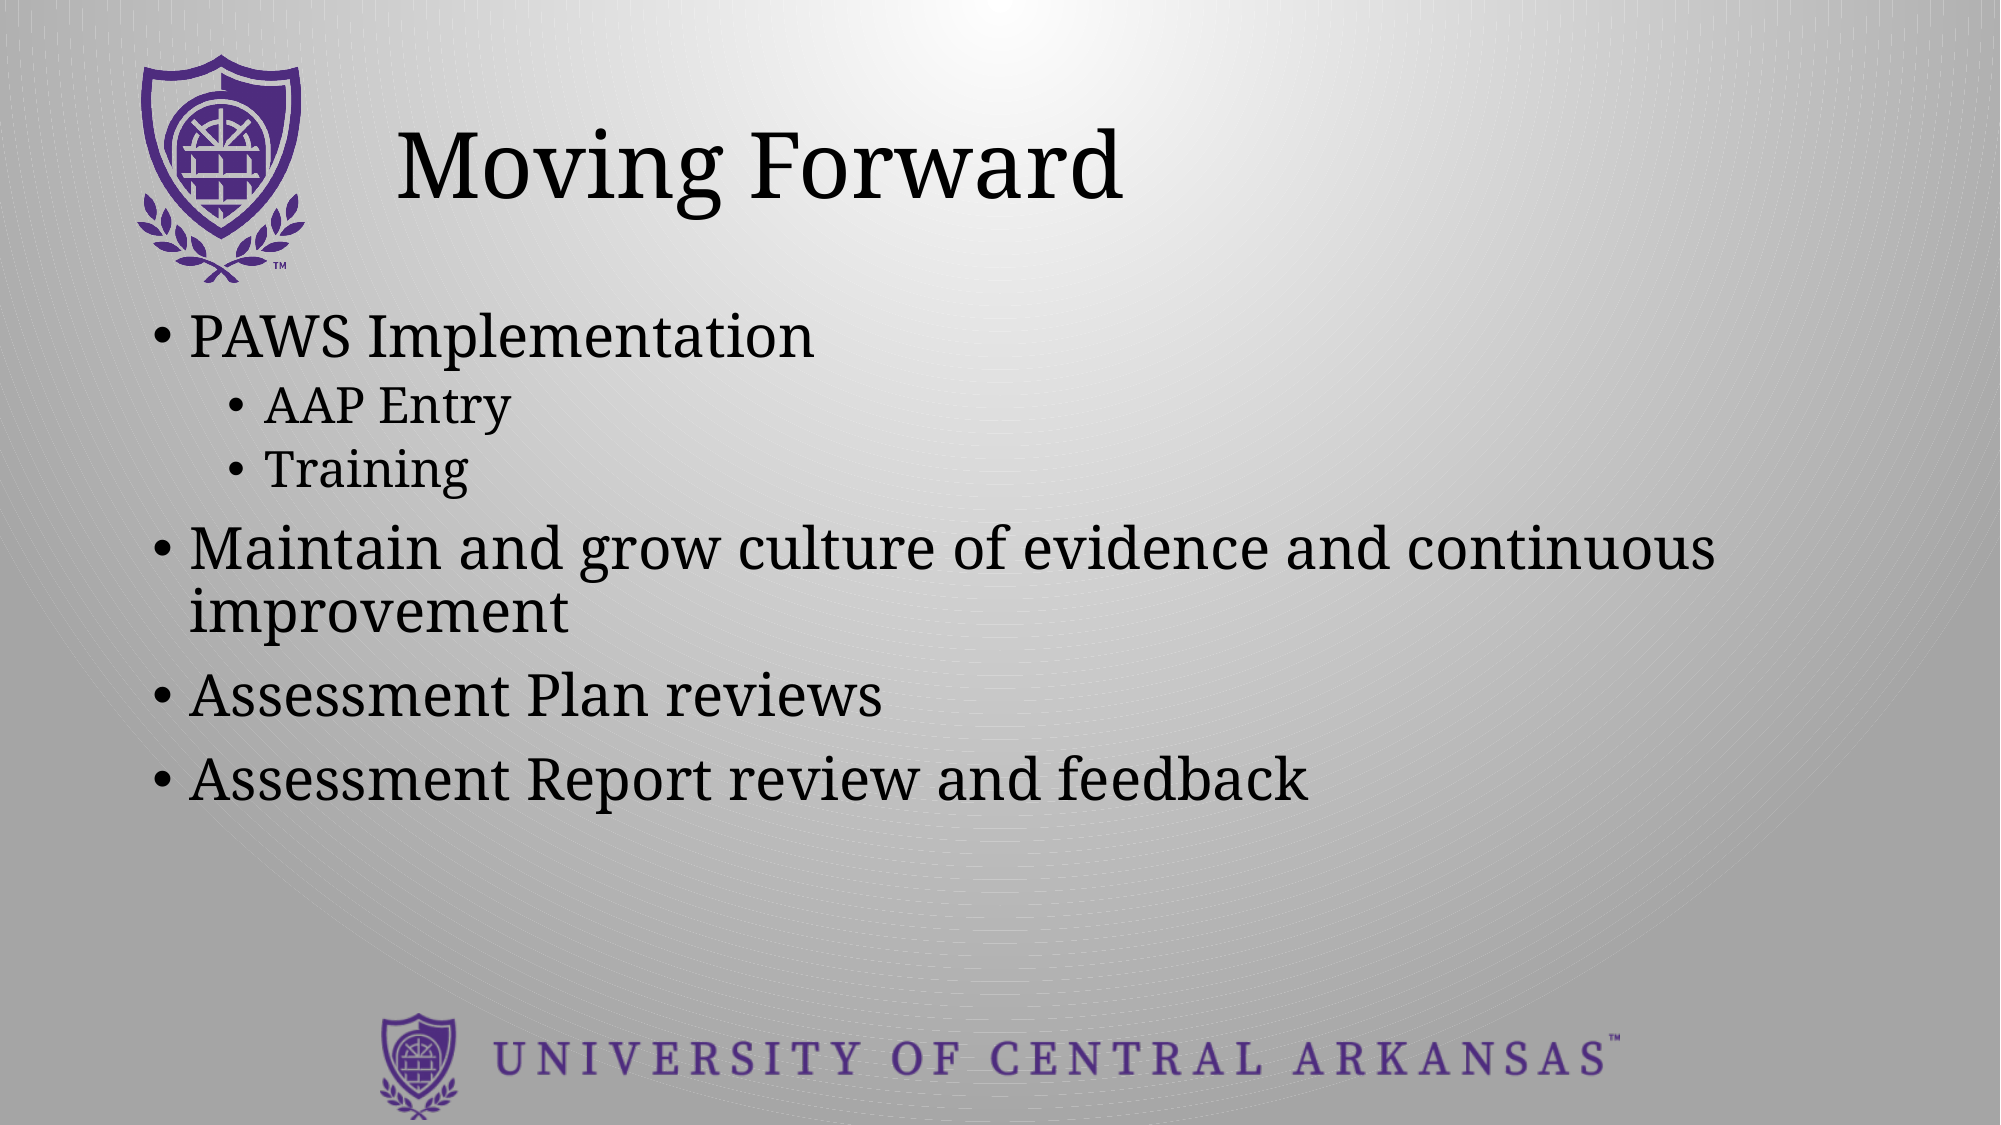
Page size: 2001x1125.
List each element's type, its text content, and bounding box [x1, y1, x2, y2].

picture [380, 1014, 1620, 1120]
picture [137, 54, 305, 283]
list PAWS Implementation AAP Entry Training Maintain and grow culture of evidence and continuous improvement Assessment Plan reviews Assessment Report review and feedback [137, 299, 1863, 1014]
title Moving Forward [380, 59, 1863, 278]
